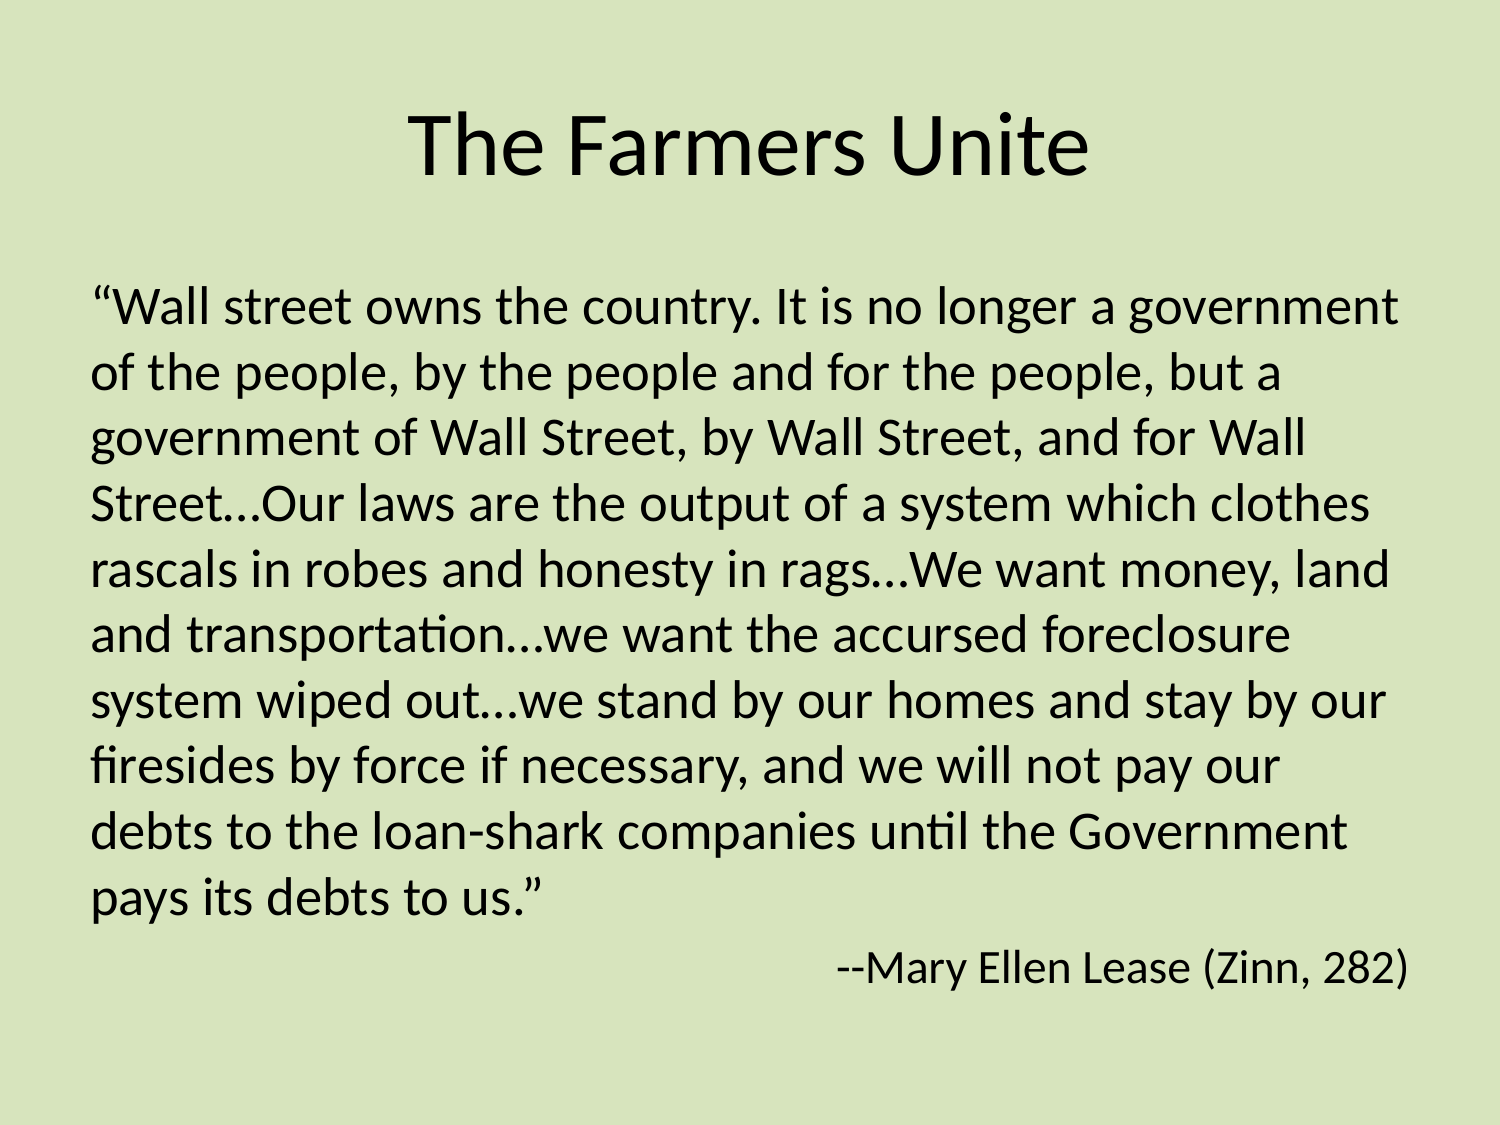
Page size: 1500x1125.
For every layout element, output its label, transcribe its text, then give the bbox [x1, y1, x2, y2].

list “Wall street owns the country. It is no longer a government of the people, by the people and for the people, but a government of Wall Street, by Wall Street, and for Wall Street…Our laws are the output of a system which clothes rascals in robes and honesty in rags…We want money, land and transportation…we want the accursed foreclosure system wiped out…we stand by our homes and stay by our firesides by force if necessary, and we will not pay our debts to the loan-shark companies until the Government pays its debts to us.” --Mary Ellen Lease (Zinn, 282) [75, 262, 1425, 1005]
title The Farmers Unite [75, 45, 1425, 233]
